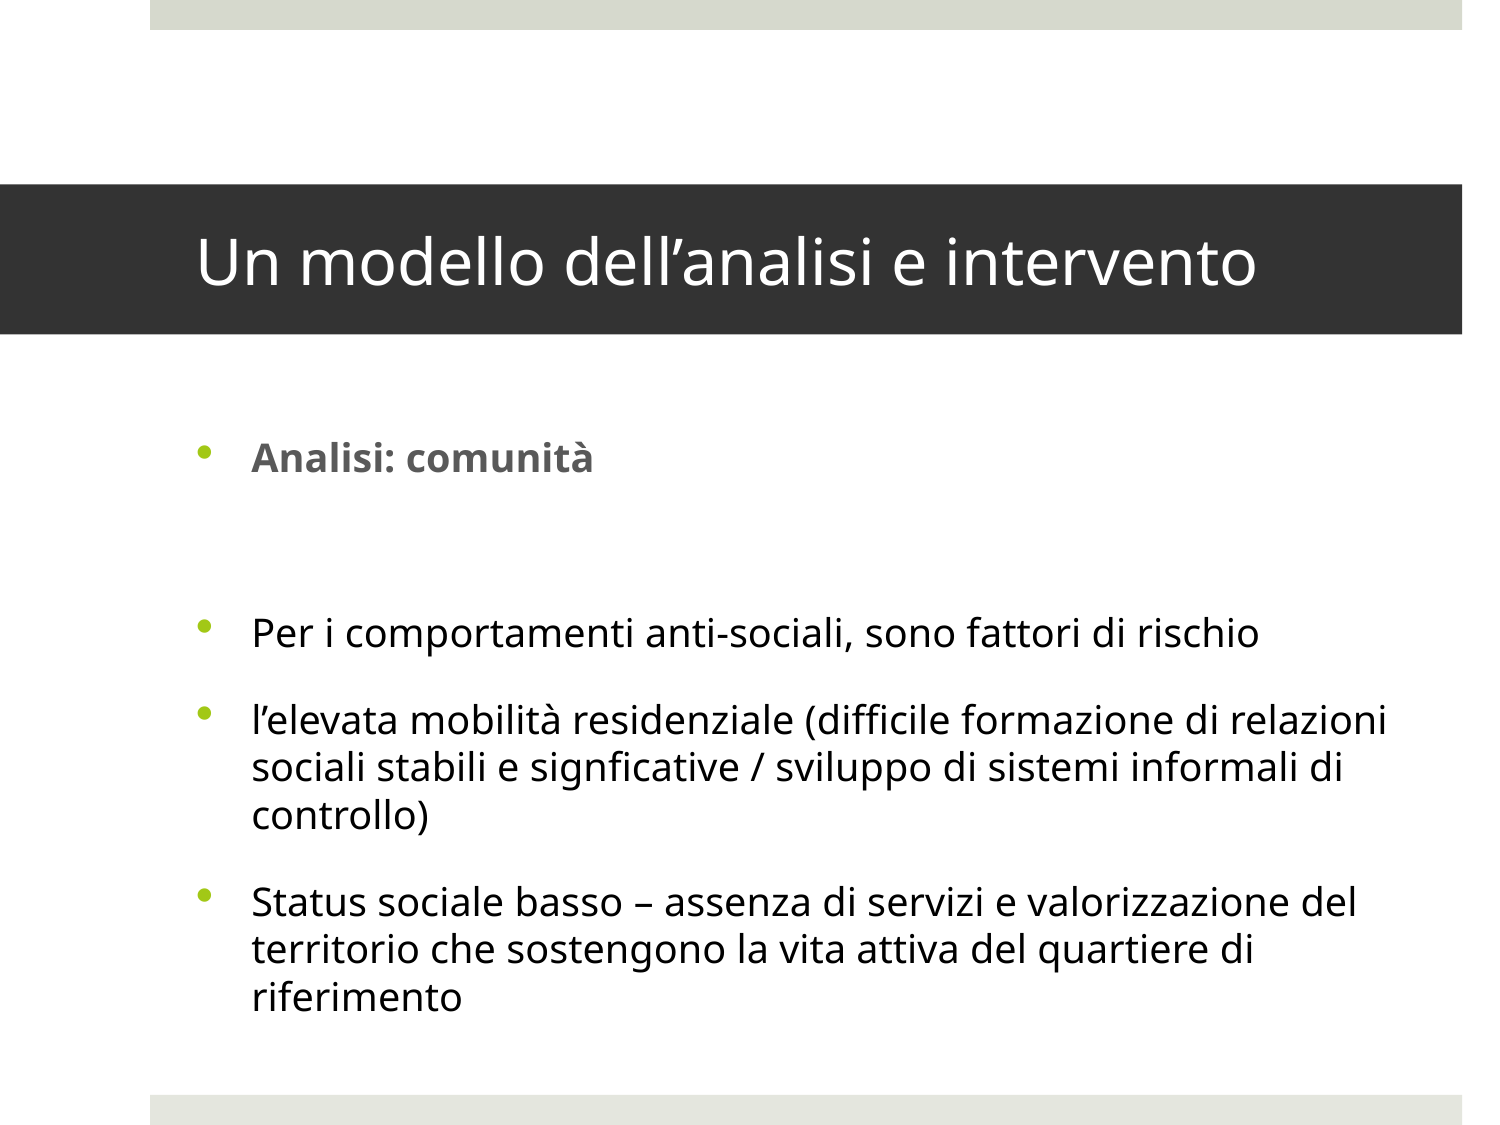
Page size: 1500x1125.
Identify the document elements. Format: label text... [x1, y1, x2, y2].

list Analisi: comunità Per i comportamenti anti-sociali, sono fattori di rischio l’elevata mobilità residenziale (difficile formazione di relazioni sociali stabili e signficative / sviluppo di sistemi informali di controllo) Status sociale basso – assenza di servizi e valorizzazione del territorio che sostengono la vita attiva del quartiere di riferimento [182, 425, 1432, 1028]
title Un modello dell’analisi e intervento [0, 184, 1463, 335]
